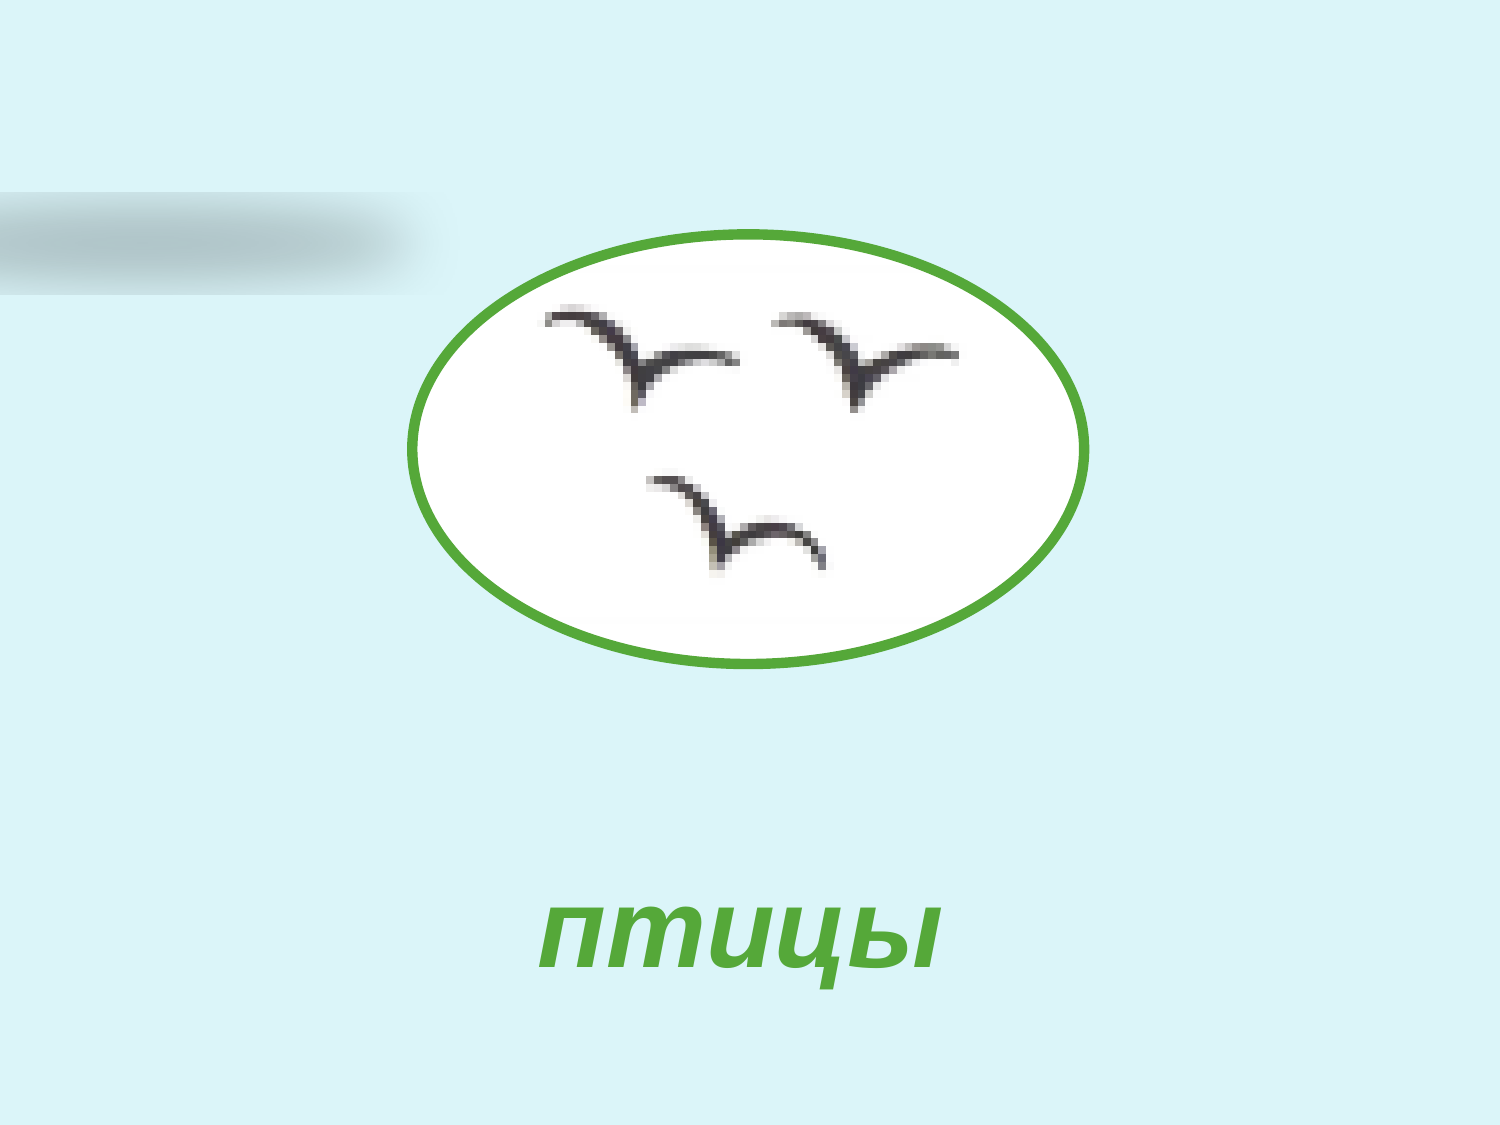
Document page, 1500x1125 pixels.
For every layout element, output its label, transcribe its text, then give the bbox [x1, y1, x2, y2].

picture [411, 234, 1085, 665]
list птицы [257, 855, 1221, 982]
